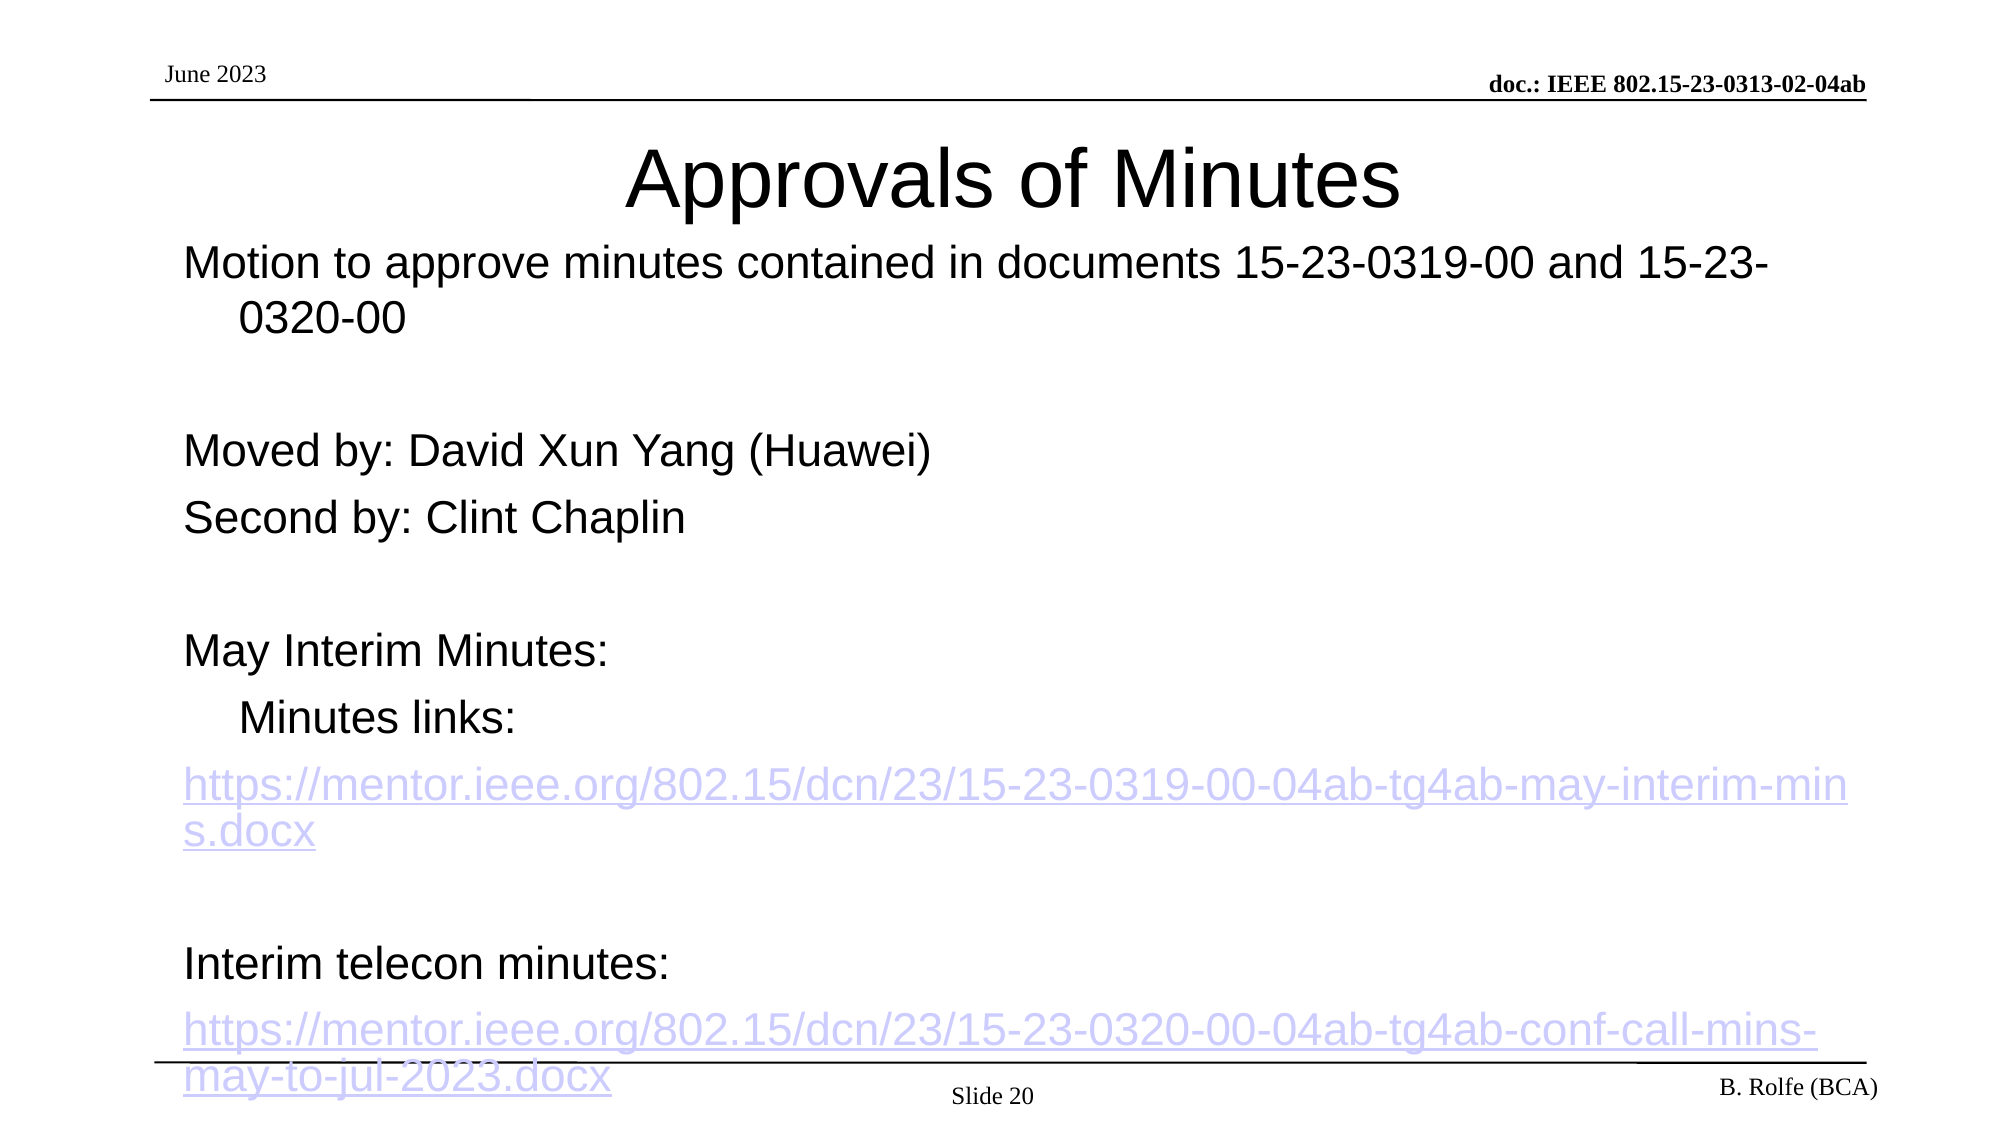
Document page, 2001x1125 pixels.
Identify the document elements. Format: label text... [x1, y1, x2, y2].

list Motion to approve minutes contained in documents 15-23-0319-00 and 15-23-0320-00 Moved by: David Xun Yang (Huawei) Second by: Clint Chaplin May Interim Minutes: Minutes links: https://mentor.ieee.org/802.15/dcn/23/15-23-0319-00-04ab-tg4ab-may-interim-mins.docx Interim telecon minutes: https://mentor.ieee.org/802.15/dcn/23/15-23-0320-00-04ab-tg4ab-conf-call-mins-may-to-jul-2023.docx [167, 224, 1867, 1024]
slide_number Slide 20 [921, 1075, 1065, 1115]
title Approvals of Minutes [165, 112, 1864, 237]
